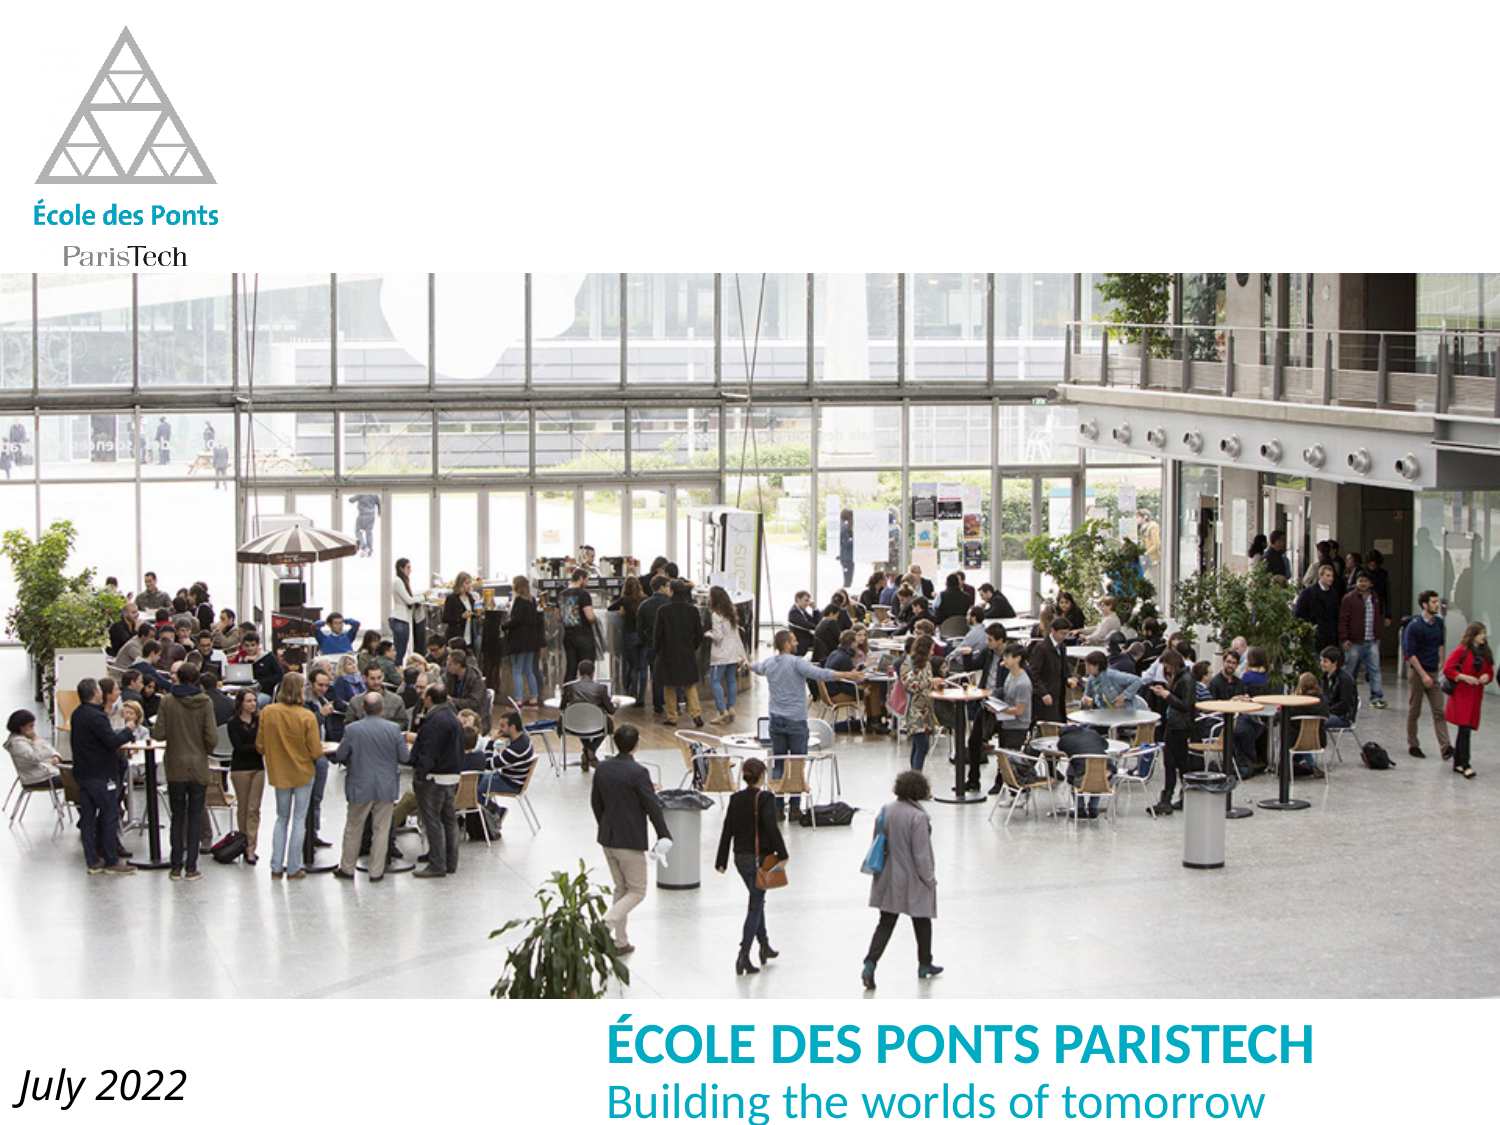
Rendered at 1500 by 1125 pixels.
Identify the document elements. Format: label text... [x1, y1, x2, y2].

picture [34, 25, 218, 266]
picture [0, 273, 1500, 999]
subtitle July 2022 [18, 1056, 395, 1117]
text_box ÉCOLE DES PONTS PARISTECH Building the worlds of tomorrow [592, 999, 1437, 1066]
